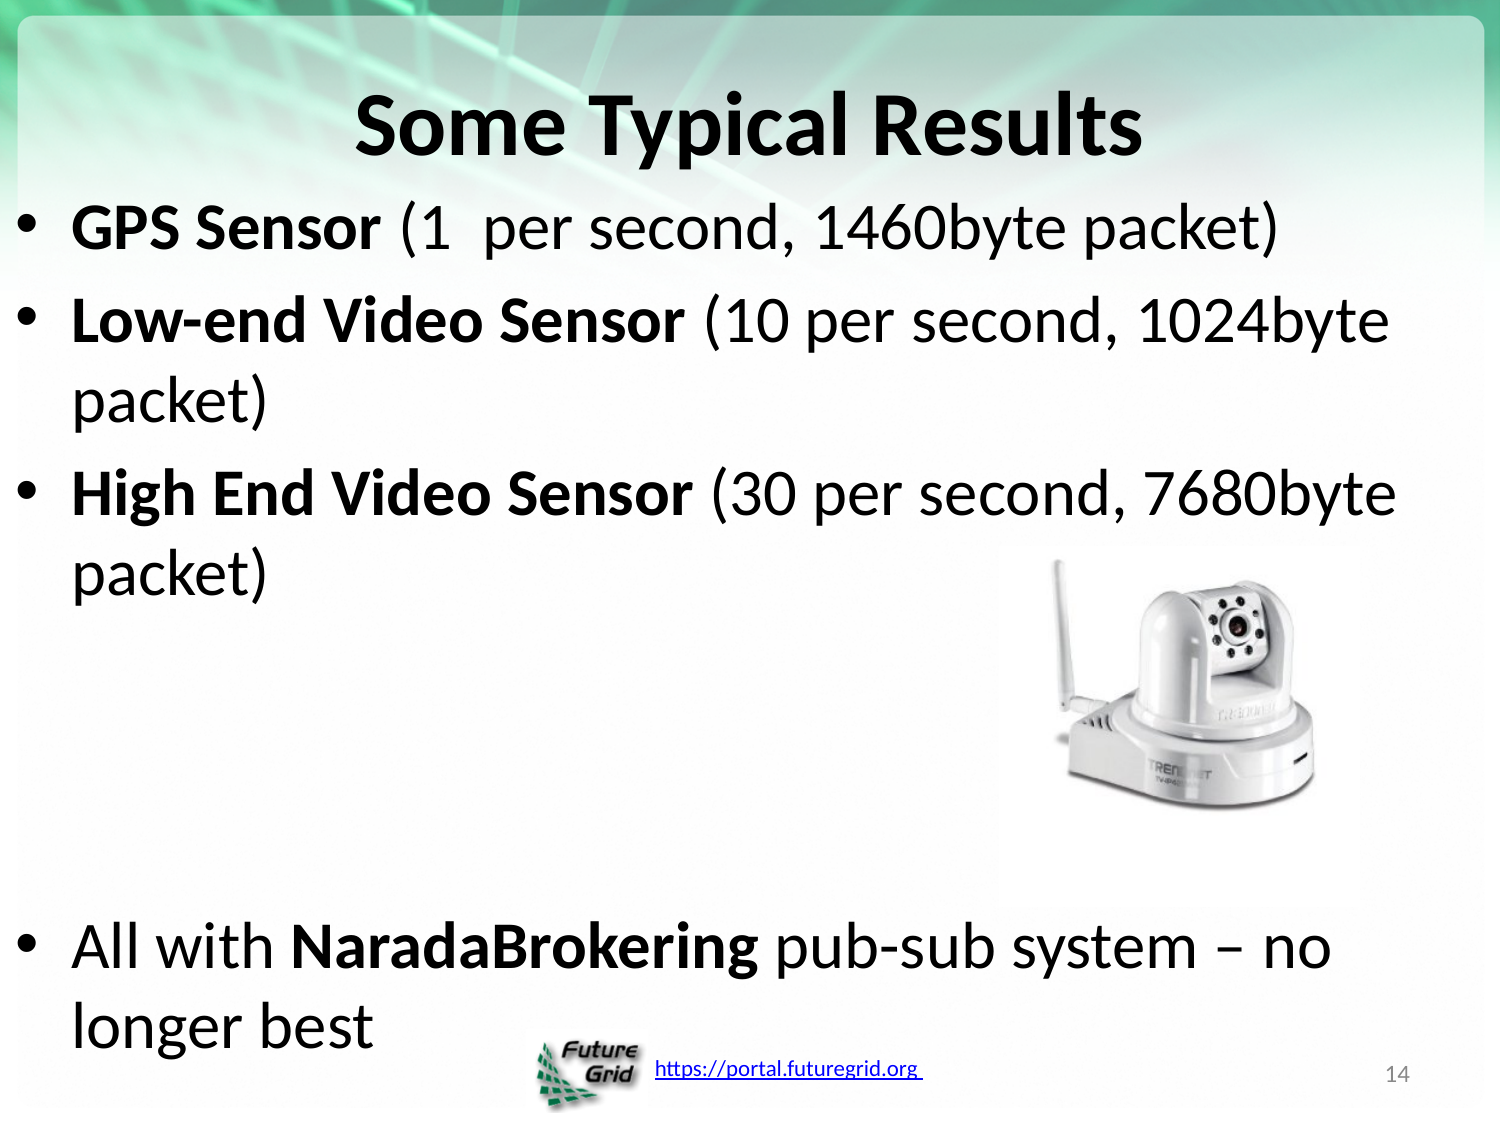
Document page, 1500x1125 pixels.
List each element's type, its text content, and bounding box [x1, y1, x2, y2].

picture [0, 918, 1500, 1125]
picture [0, 0, 1500, 174]
title Some Typical Results [74, 24, 1426, 174]
slide_number 14 [1074, 1042, 1425, 1103]
picture [999, 545, 1361, 907]
list GPS Sensor (1 per second, 1460byte packet) Low-end Video Sensor (10 per second, 1024byte packet) High End Video Sensor (30 per second, 7680byte packet) All with NaradaBrokering pub-sub system – no longer best [0, 174, 1500, 918]
